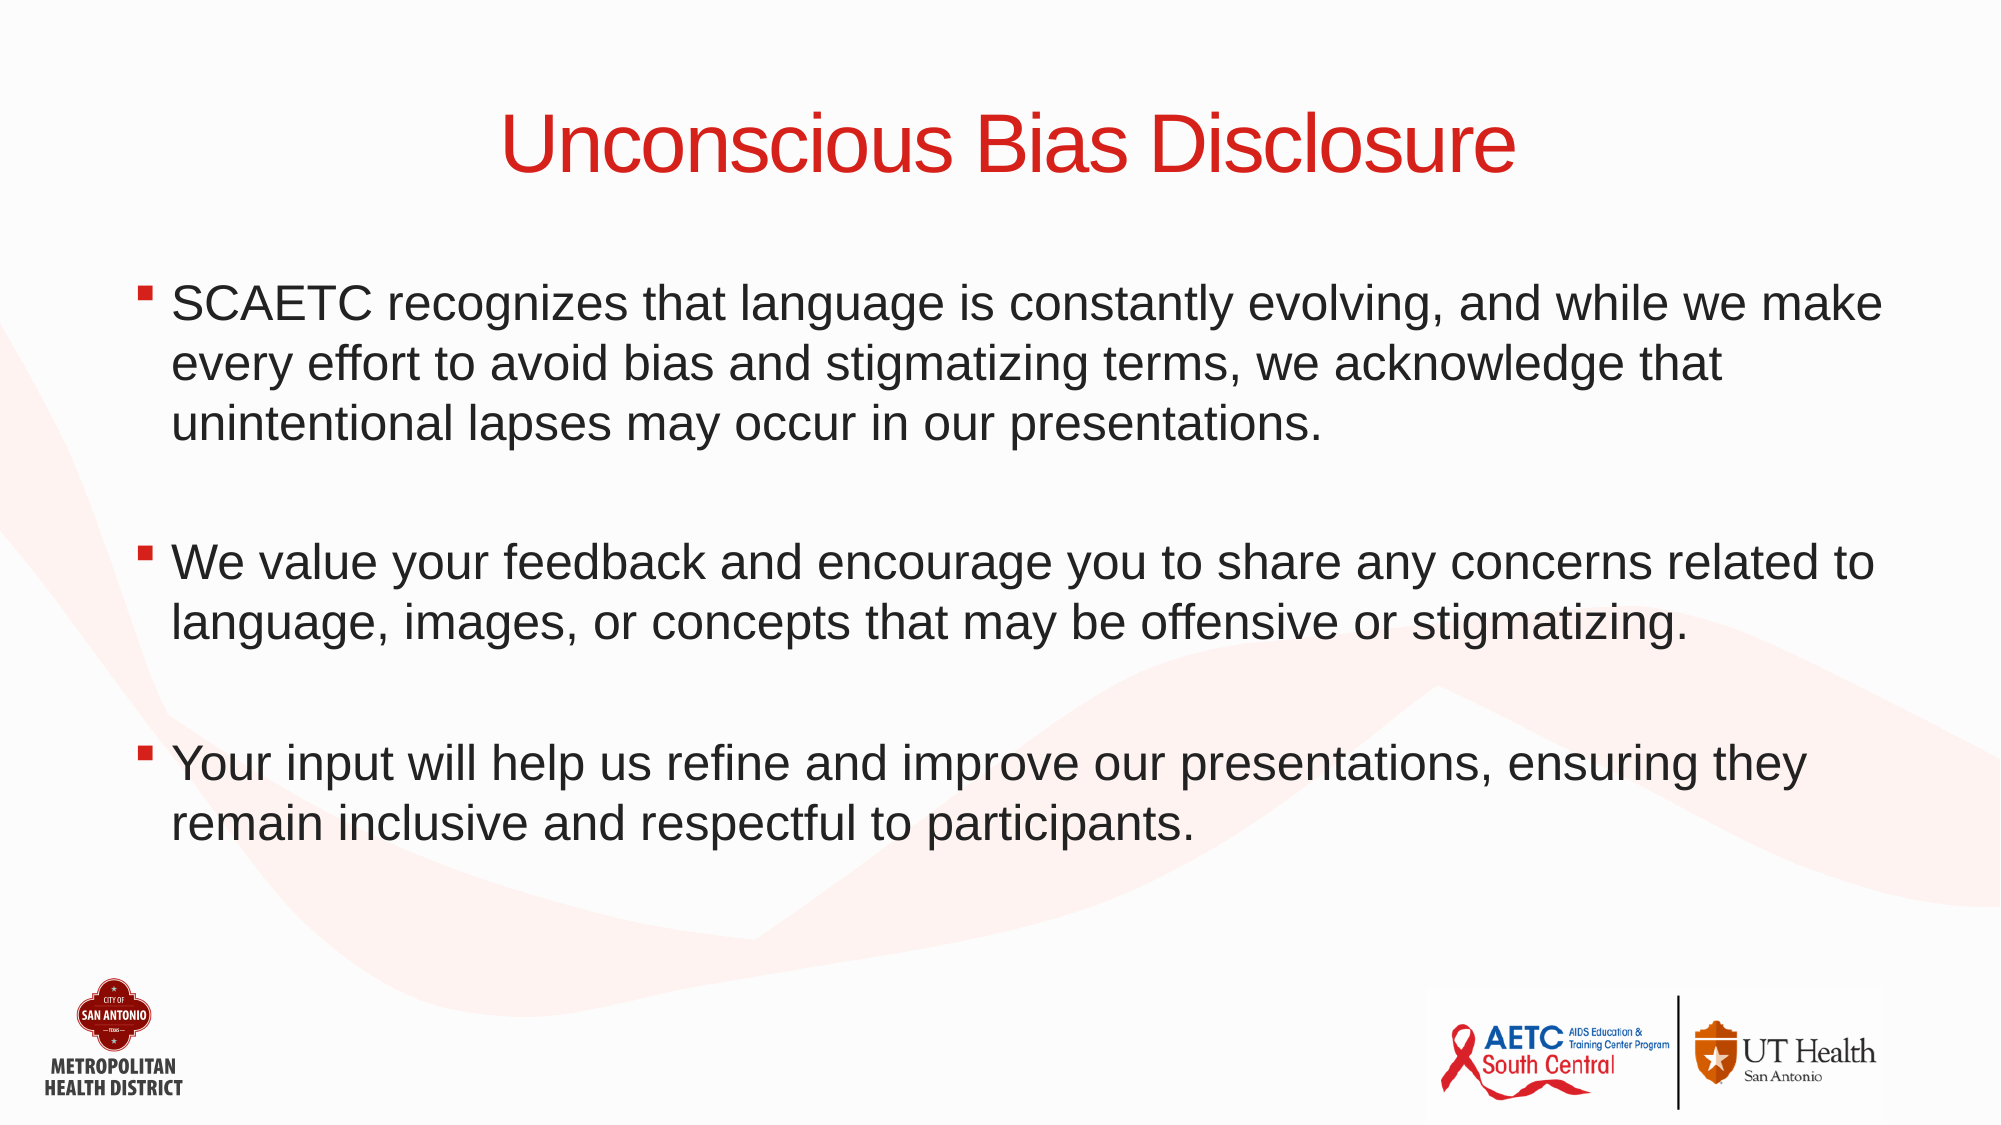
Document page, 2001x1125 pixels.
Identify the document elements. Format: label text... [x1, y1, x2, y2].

picture [0, 0, 2000, 1123]
list SCAETC recognizes that language is constantly evolving, and while we make every effort to avoid bias and stigmatizing terms, we acknowledge that unintentional lapses may occur in our presentations. We value your feedback and encourage you to share any concerns related to language, images, or concepts that may be offensive or stigmatizing. Your input will help us refine and improve our presentations, ensuring they remain inclusive and respectful to participants. [99, 262, 1919, 979]
title Unconscious Bias Disclosure [99, 45, 1919, 233]
